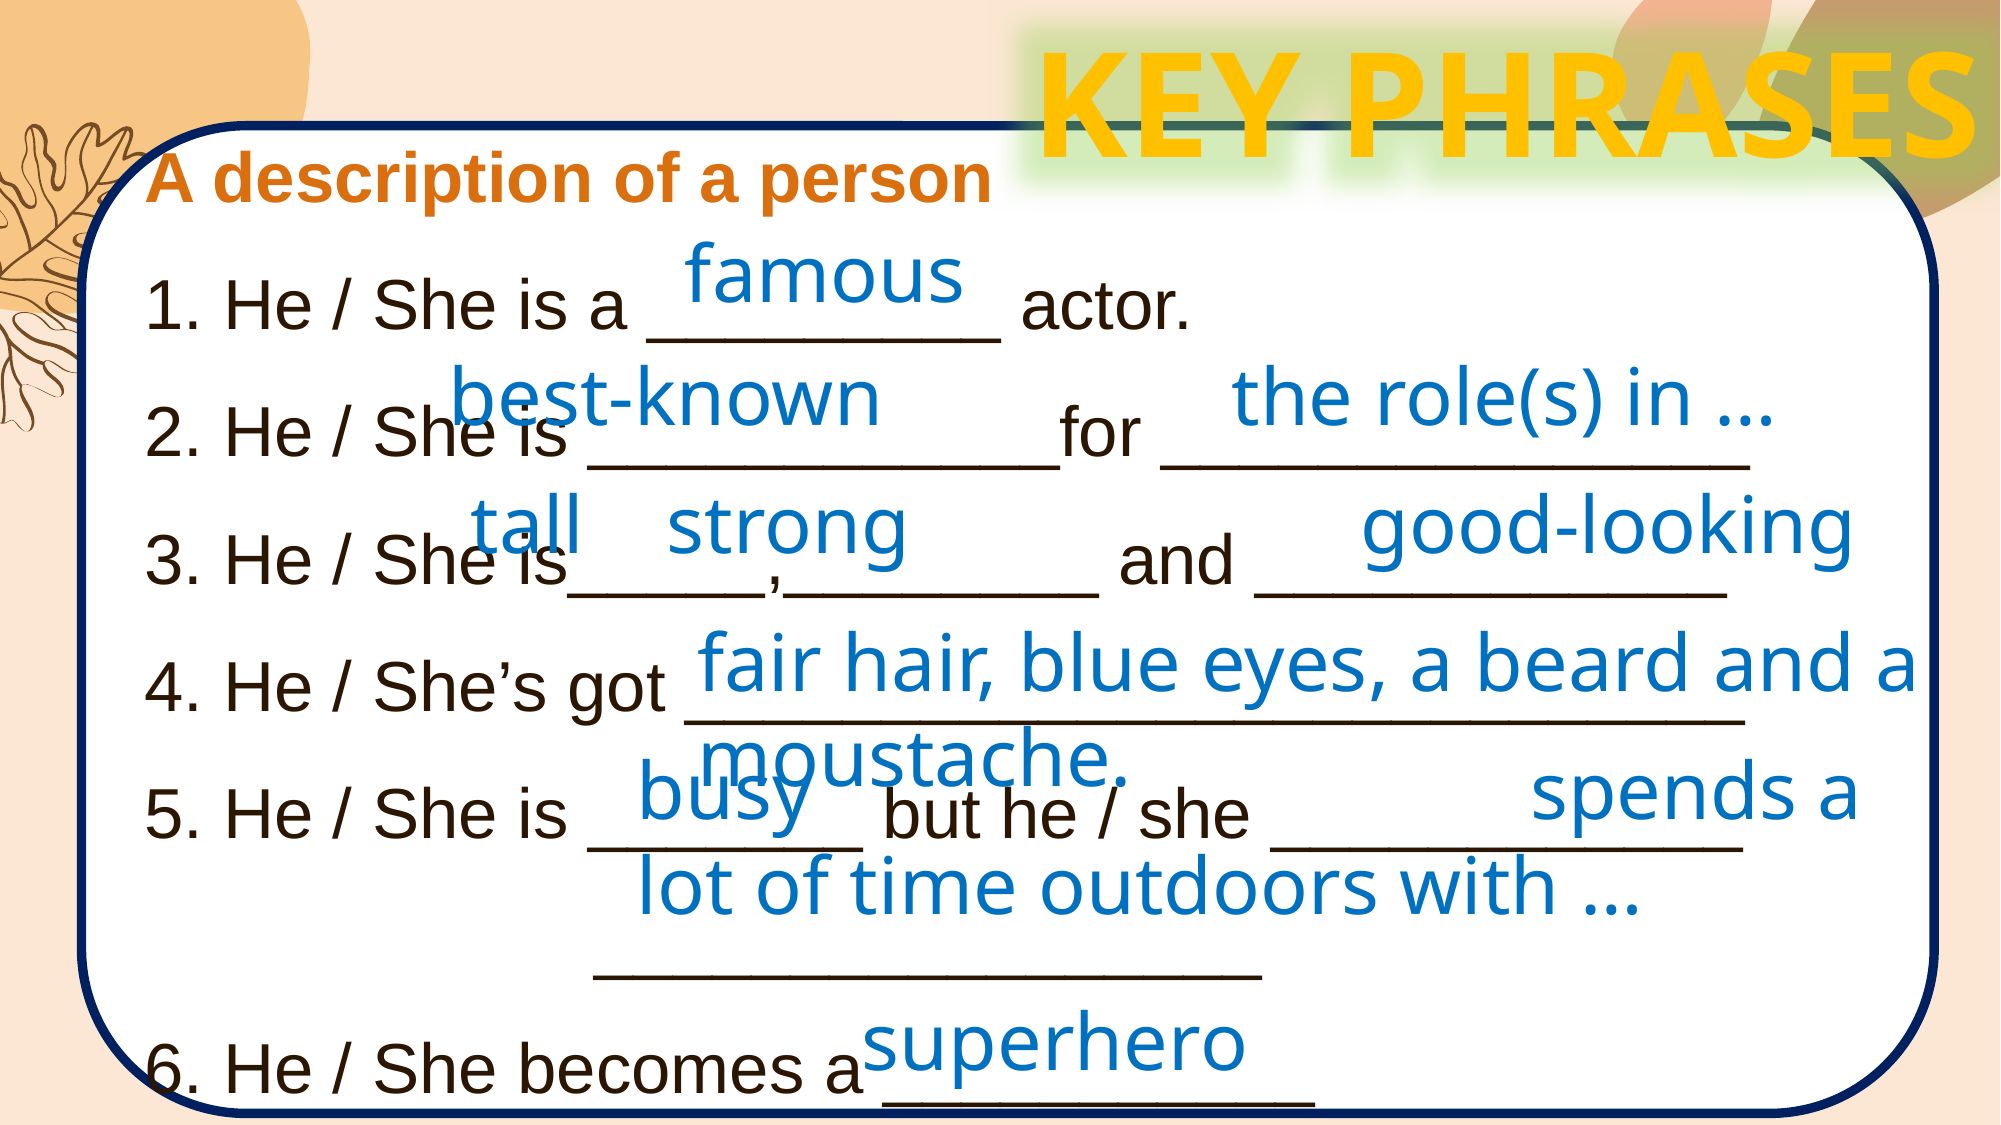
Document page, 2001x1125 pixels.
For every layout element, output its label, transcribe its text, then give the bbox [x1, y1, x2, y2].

text_box A description of a person 1. He / She is a _________ actor. 2. He / She is ____________for _______________ 3. He / She is_____,________ and ____________ 4. He / She’s got ___________________________ 5. He / She is _______ but he / she ____________ _________________ 6. He / She becomes a ___________ [79, 123, 1937, 1116]
text_box famous [670, 216, 981, 326]
text_box tall strong good-looking [455, 467, 1893, 577]
text_box best-known the role(s) in … [434, 338, 1813, 449]
text_box fair hair, blue eyes, a beard and a moustache. [682, 604, 2000, 810]
text_box superhero [847, 984, 1263, 1094]
text_box KEY PHRASES [891, 4, 2000, 194]
text_box busy spends a lot of time outdoors with … [622, 733, 1982, 938]
